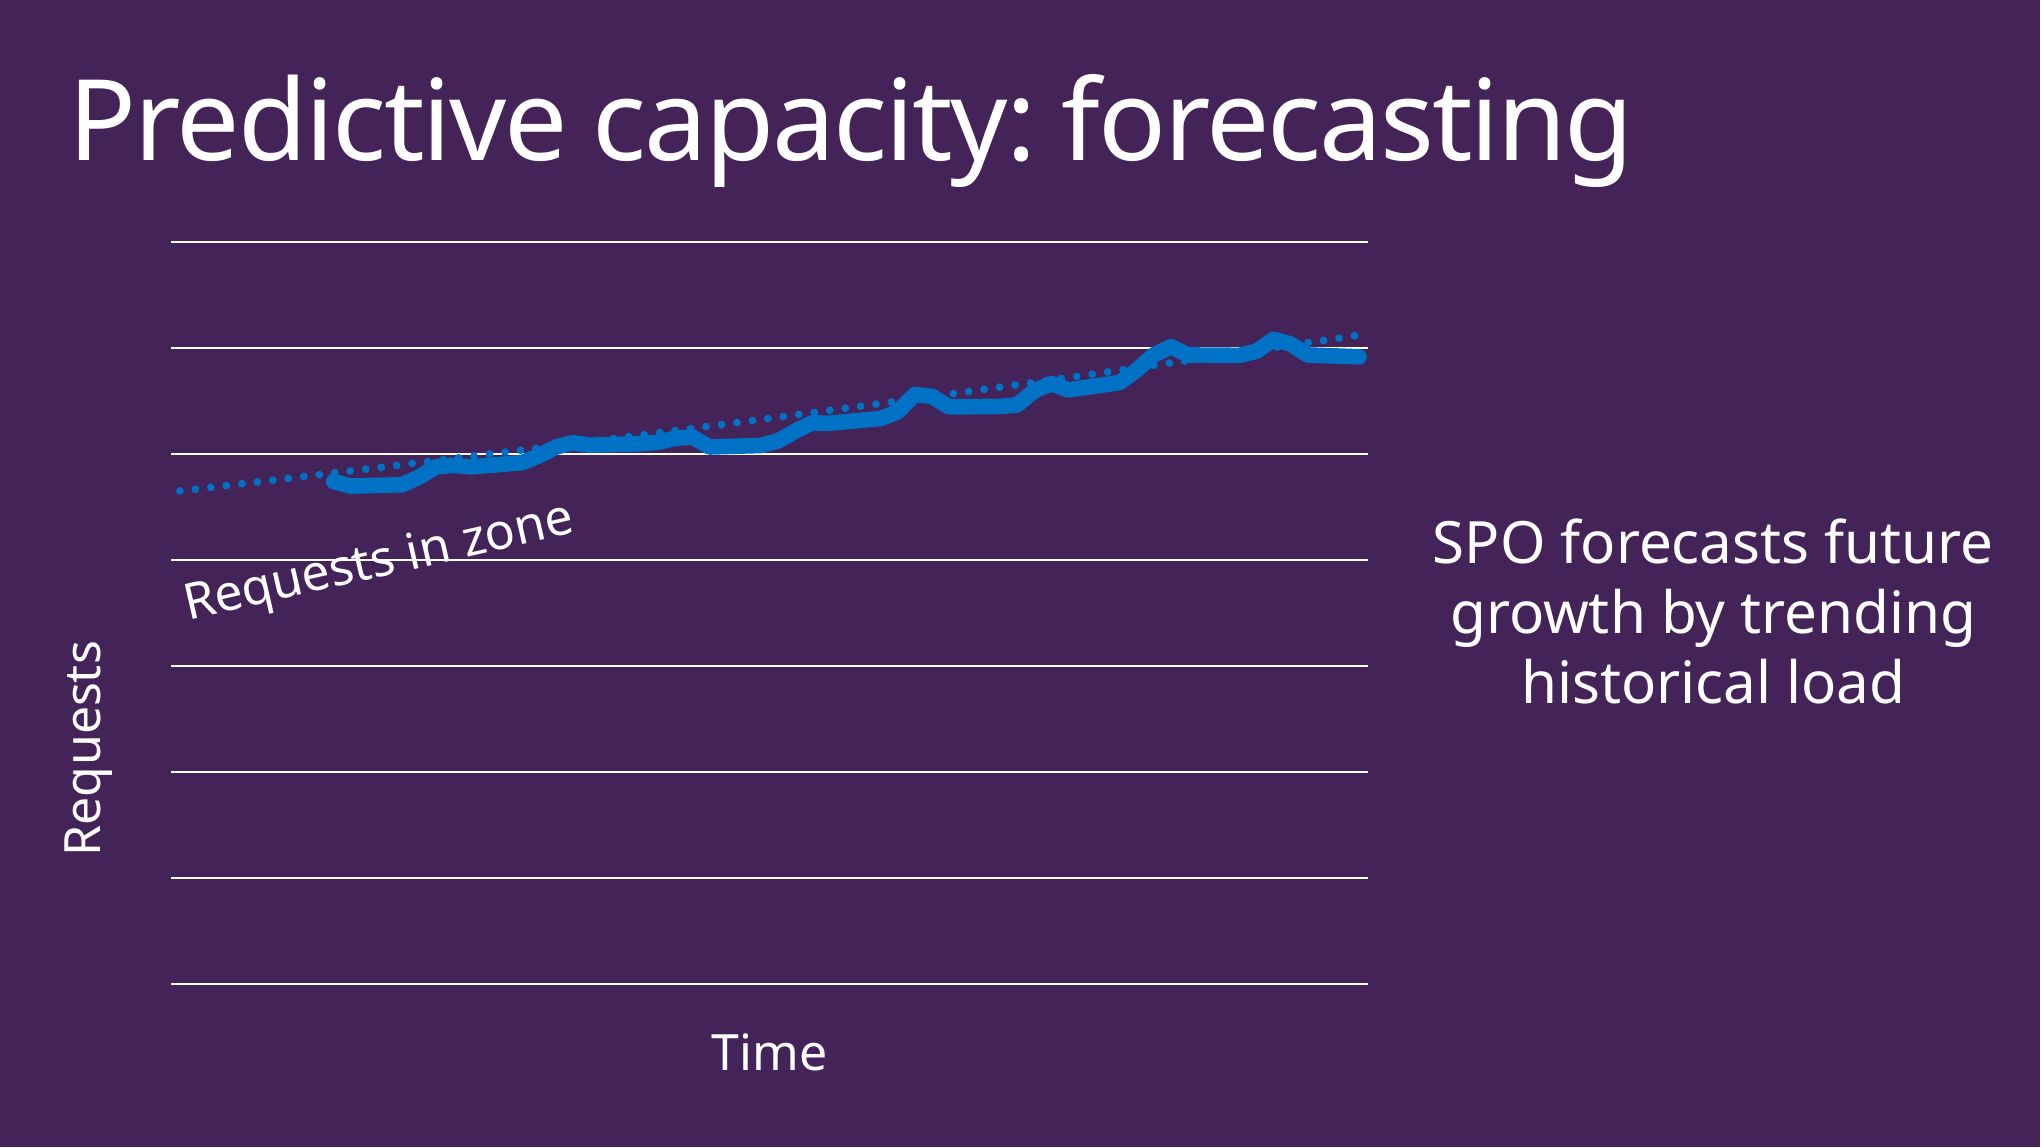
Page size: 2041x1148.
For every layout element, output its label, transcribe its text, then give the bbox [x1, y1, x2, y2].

chart [19, 223, 1396, 1125]
text_box SPO forecasts future growth by trending historical load [1401, 497, 2026, 723]
title Predictive capacity: forecasting [45, 48, 1996, 199]
